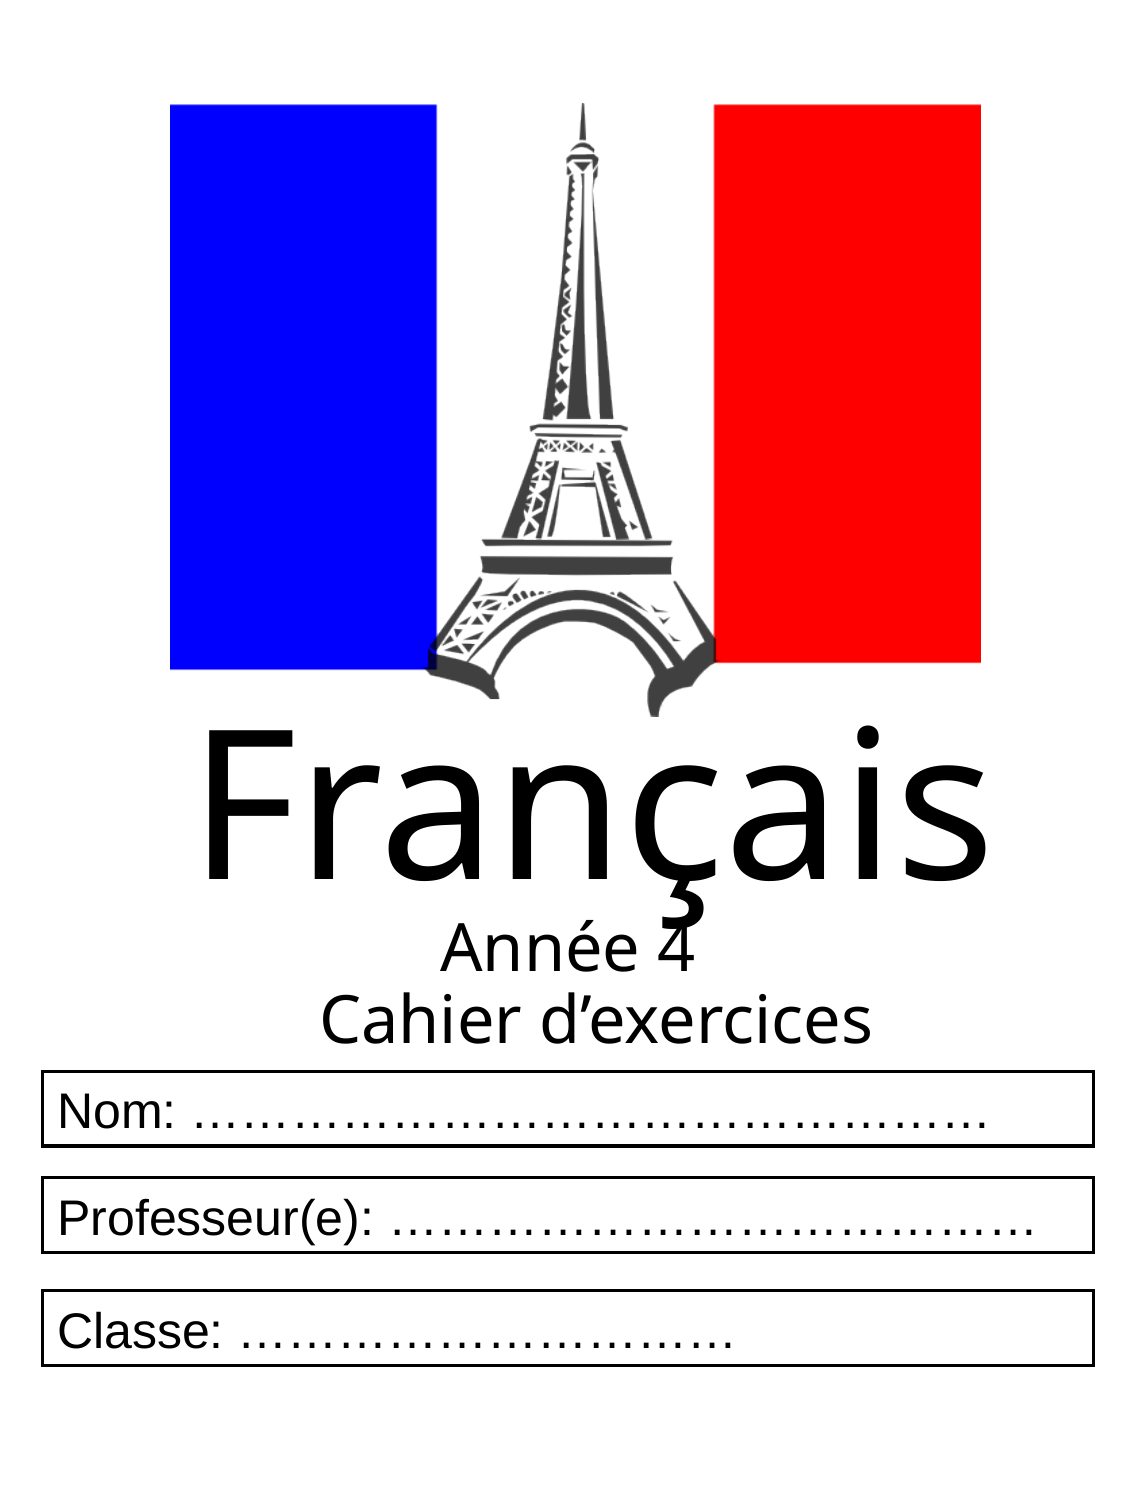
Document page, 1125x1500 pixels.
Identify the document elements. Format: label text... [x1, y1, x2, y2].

text_box Français [90, 664, 1094, 1005]
text_box Classe: ………………………… [42, 1290, 1094, 1366]
text_box Année 4 Cahier d’exercices [174, 906, 963, 996]
text_box Nom: ………………………………………… [42, 1071, 1094, 1146]
text_box Professeur(e): ………………………………… [42, 1177, 1094, 1253]
picture [170, 103, 982, 717]
